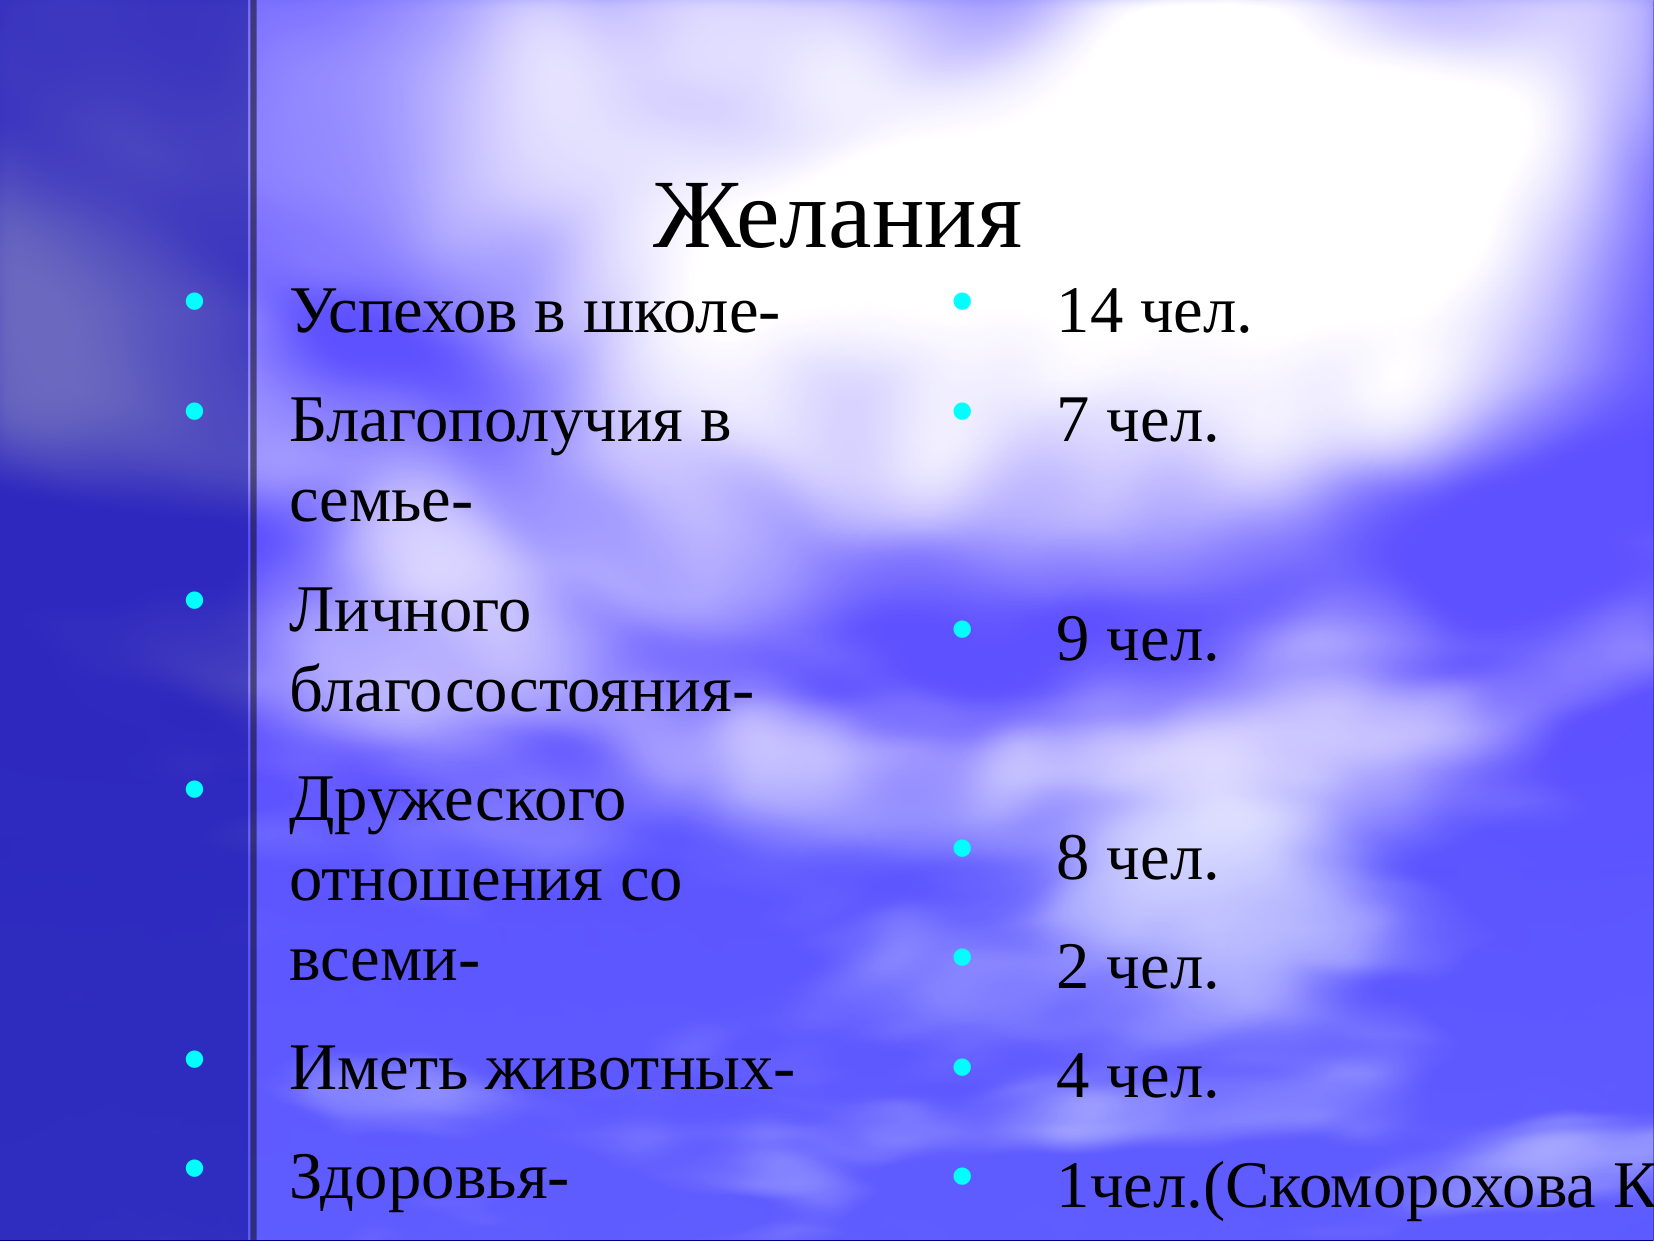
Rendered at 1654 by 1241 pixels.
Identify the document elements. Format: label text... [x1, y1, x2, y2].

text_box 14 чел. 7 чел. 9 чел. 8 чел. 2 чел. 4 чел. 1чел.(Скоморохова К) [915, 265, 1654, 1241]
text_box Желания [119, 104, 1532, 312]
text_box Успехов в школе- Благополучия в семье- Личного благосостояния- Дружеского отношения со всеми- Иметь животных- Здоровья- Нет желаний- [147, 265, 837, 1241]
